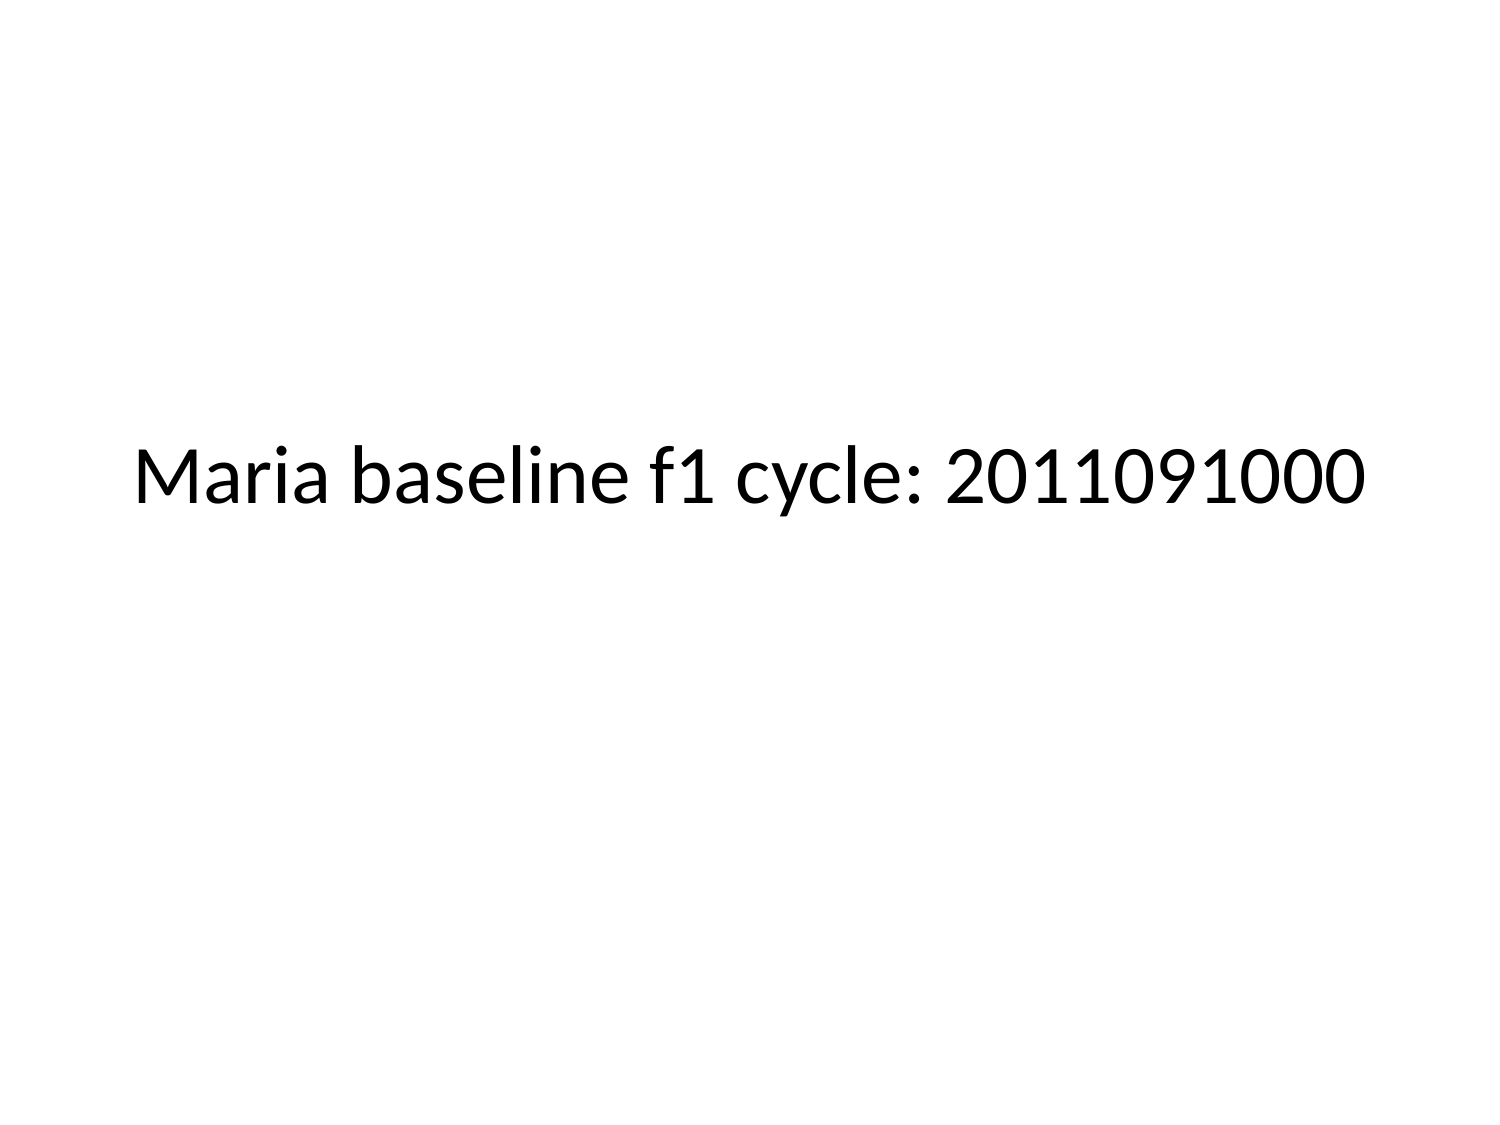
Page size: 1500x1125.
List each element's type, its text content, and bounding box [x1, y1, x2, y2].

title Maria baseline f1 cycle: 2011091000 [112, 349, 1388, 591]
